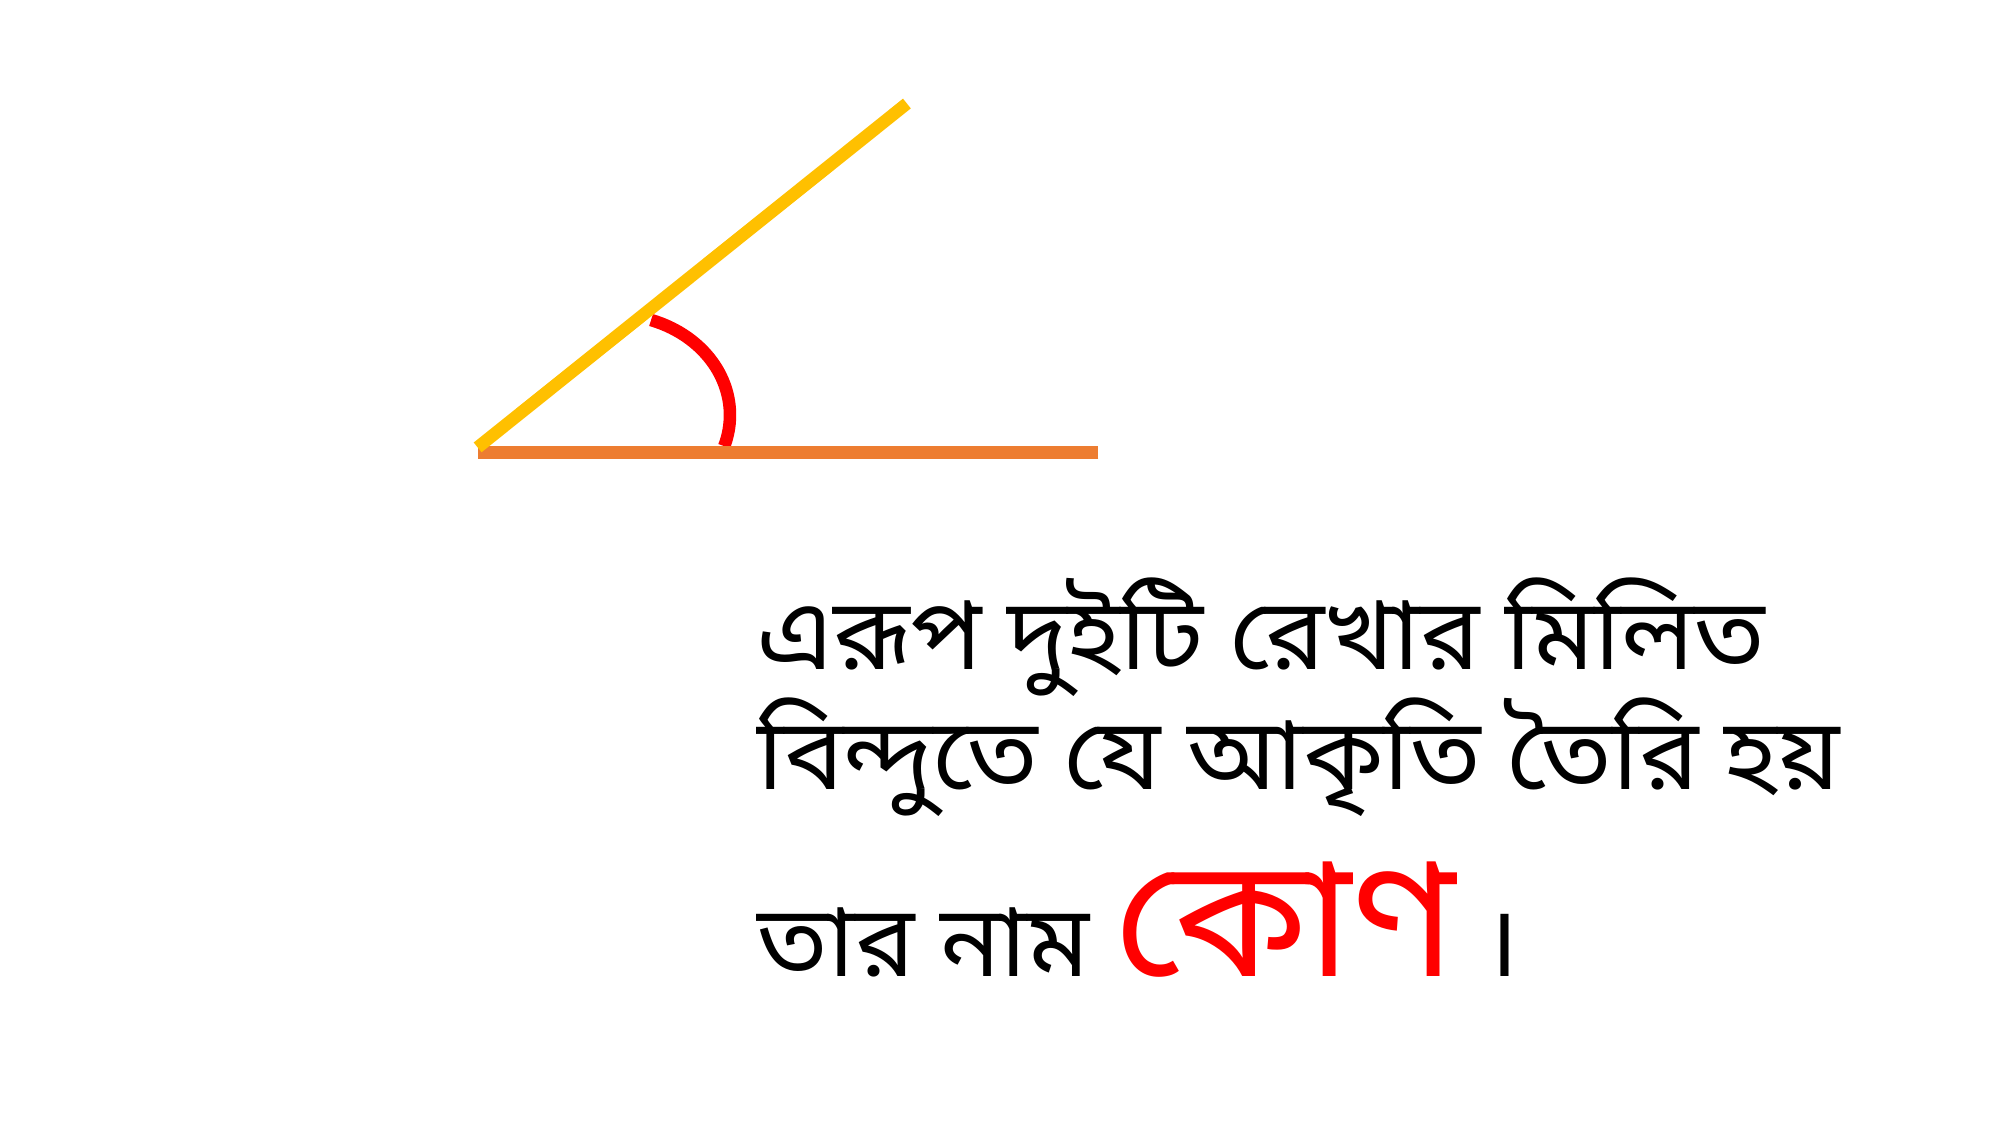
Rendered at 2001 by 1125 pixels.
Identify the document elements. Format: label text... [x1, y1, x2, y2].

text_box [477, 103, 907, 448]
text_box এরূপ দুইটি রেখার মিলিত বিন্দুতে যে আকৃতি তৈরি হয় তার নাম কোণ । [743, 562, 1973, 1017]
